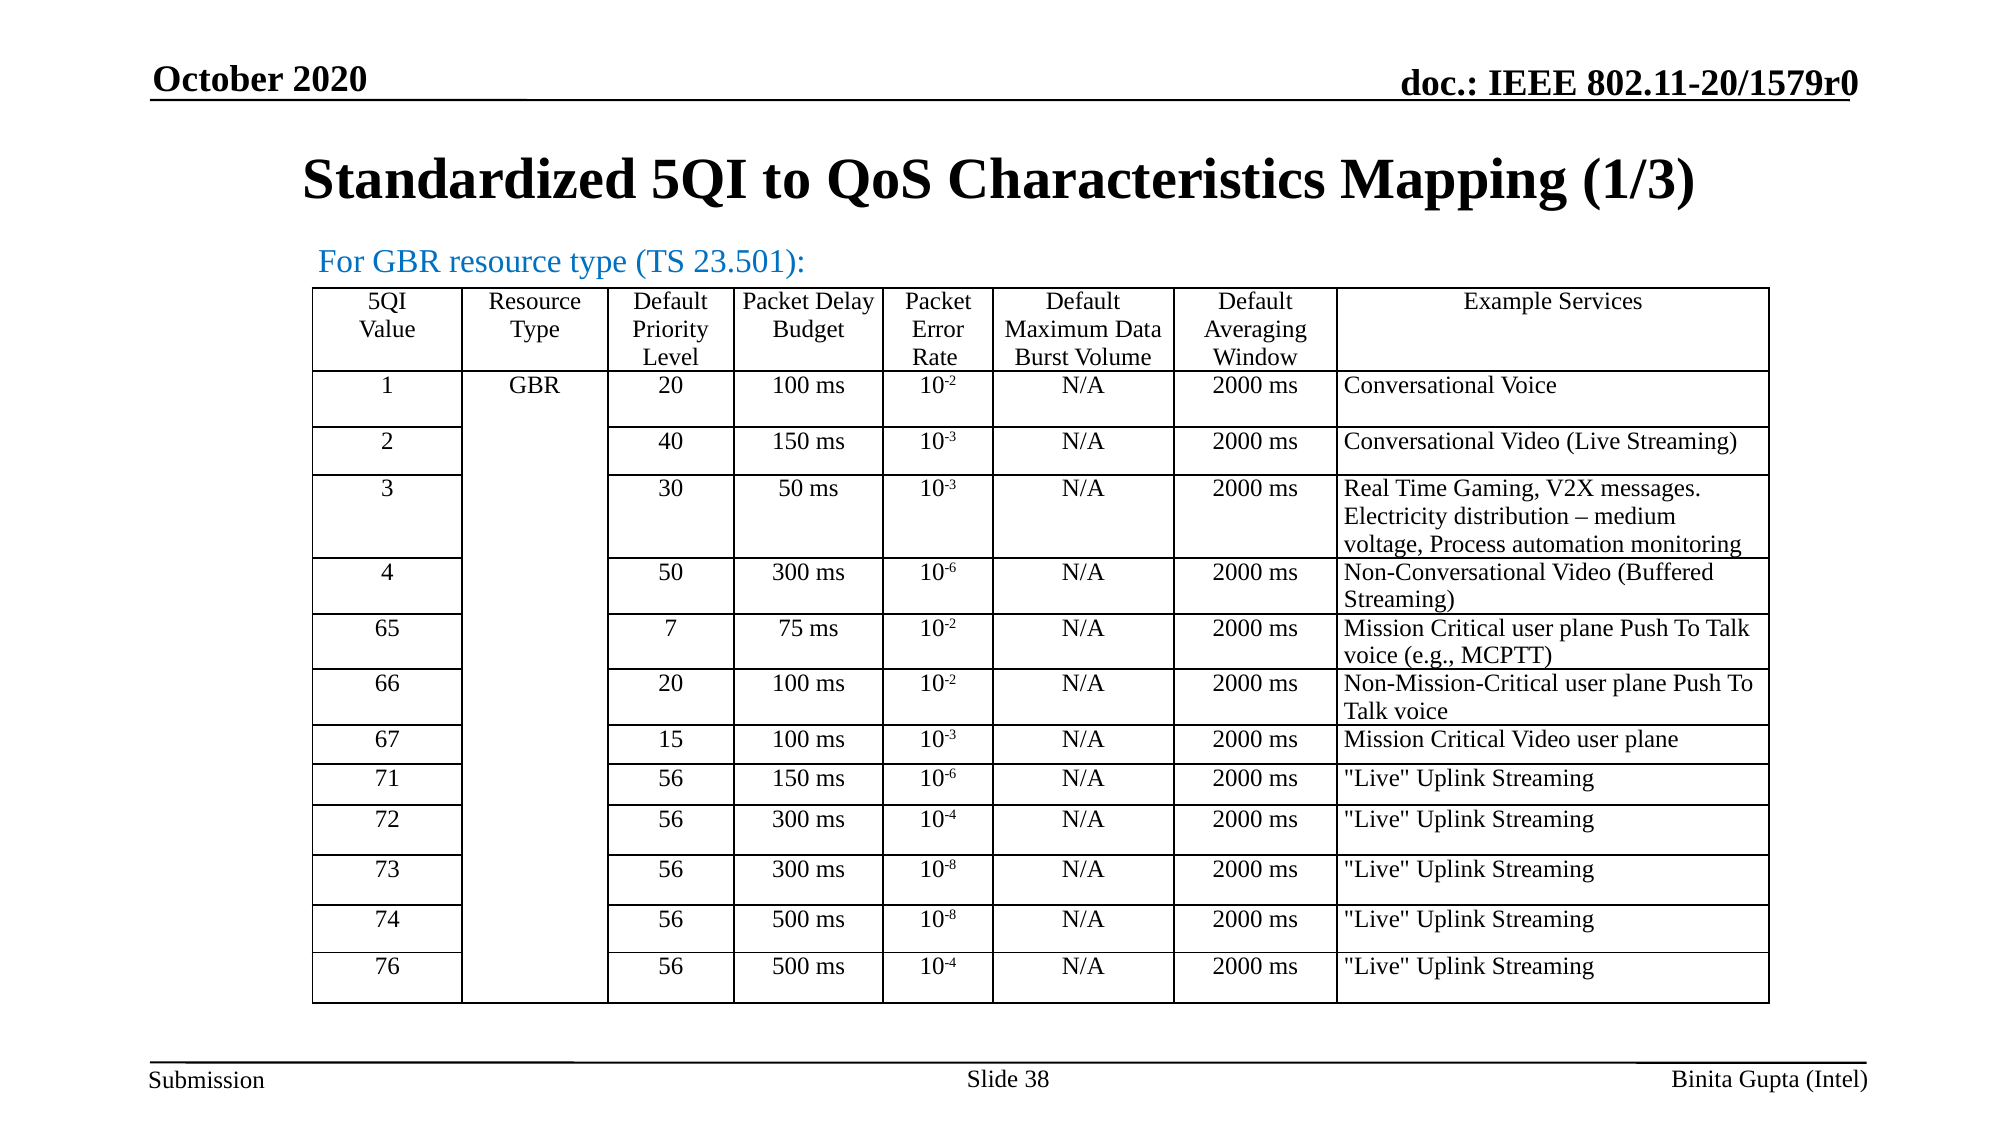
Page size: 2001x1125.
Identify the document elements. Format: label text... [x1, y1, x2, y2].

table_cell Conversational Voice [1338, 372, 1768, 426]
table_cell 30 [609, 476, 733, 557]
table_cell 2000 ms [1175, 906, 1336, 952]
table_cell N/A [994, 428, 1173, 474]
table_cell Mission Critical user plane Push To Talk voice (e.g., MCPTT) [1338, 615, 1768, 668]
table_cell 10-3 [884, 726, 992, 763]
table_cell 10-6 [884, 765, 992, 804]
table_cell 10-8 [884, 906, 992, 952]
table_cell 2000 ms [1175, 806, 1336, 854]
table_header 5QI Value [313, 289, 461, 370]
table_cell 10-6 [884, 559, 992, 613]
table_cell 2000 ms [1175, 476, 1336, 557]
table_cell 150 ms [735, 765, 882, 804]
footer Binita Gupta (Intel) [1171, 1061, 1869, 1093]
table_cell N/A [994, 559, 1173, 613]
table_cell 20 [609, 372, 733, 426]
table_cell 71 [313, 765, 461, 804]
table_cell Conversational Video (Live Streaming) [1338, 428, 1768, 474]
table_cell 2000 ms [1175, 856, 1336, 904]
table_cell 10-3 [884, 476, 992, 557]
table_header Default Averaging Window [1175, 289, 1336, 370]
table_header Packet Error Rate [884, 289, 992, 370]
title Standardized 5QI to QoS Characteristics Mapping (1/3) [149, 112, 1850, 238]
table_cell 2000 ms [1175, 559, 1336, 613]
table_cell GBR [463, 372, 607, 1002]
table_header Example Services [1338, 289, 1768, 370]
table_cell 2000 ms [1175, 372, 1336, 426]
table_cell 40 [609, 428, 733, 474]
table_cell 4 [313, 559, 461, 613]
table_cell "Live" Uplink Streaming [1338, 953, 1768, 1002]
table_cell N/A [994, 856, 1173, 904]
table_cell Non-Mission-Critical user plane Push To Talk voice [1338, 670, 1768, 724]
text_box For GBR resource type (TS 23.501): [303, 232, 822, 287]
table_cell "Live" Uplink Streaming [1338, 856, 1768, 904]
table_cell 2000 ms [1175, 428, 1336, 474]
table_cell 7 [609, 615, 733, 668]
table_cell 10-8 [884, 856, 992, 904]
table_cell 500 ms [735, 906, 882, 952]
table_cell 65 [313, 615, 461, 668]
table_cell 2 [313, 428, 461, 474]
table_cell 76 [313, 953, 461, 1002]
table_cell 56 [609, 765, 733, 804]
table_cell 10-2 [884, 615, 992, 668]
table_cell 66 [313, 670, 461, 724]
table_cell 2000 ms [1175, 765, 1336, 804]
table_cell 100 ms [735, 670, 882, 724]
table_cell 56 [609, 906, 733, 952]
table_cell 73 [313, 856, 461, 904]
table_cell 2000 ms [1175, 726, 1336, 763]
table_header Resource Type [463, 289, 607, 370]
table_cell 72 [313, 806, 461, 854]
table_cell Mission Critical Video user plane [1338, 726, 1768, 763]
table_cell N/A [994, 726, 1173, 763]
table_header Default Priority Level [609, 289, 733, 370]
table_cell 300 ms [735, 806, 882, 854]
table_cell N/A [994, 476, 1173, 557]
table_cell 2000 ms [1175, 953, 1336, 1002]
table_cell 300 ms [735, 559, 882, 613]
table_cell Non-Conversational Video (Buffered Streaming) [1338, 559, 1768, 613]
table_cell N/A [994, 906, 1173, 952]
table_cell 10-2 [884, 372, 992, 426]
table_cell 2000 ms [1175, 670, 1336, 724]
table_cell N/A [994, 765, 1173, 804]
table_cell 10-4 [884, 806, 992, 854]
table_cell N/A [994, 670, 1173, 724]
table_cell 67 [313, 726, 461, 763]
table_cell 56 [609, 856, 733, 904]
table_cell N/A [994, 806, 1173, 854]
table_cell 75 ms [735, 615, 882, 668]
table_cell 56 [609, 806, 733, 854]
table_cell 10-3 [884, 428, 992, 474]
table_cell 1 [313, 372, 461, 426]
table_cell Real Time Gaming, V2X messages. Electricity distribution – medium voltage, Process automation monitoring [1338, 476, 1768, 557]
table_cell 100 ms [735, 372, 882, 426]
table_cell 56 [609, 953, 733, 1002]
table_cell "Live" Uplink Streaming [1338, 765, 1768, 804]
table_cell 150 ms [735, 428, 882, 474]
table_cell 15 [609, 726, 733, 763]
table_header Packet Delay Budget [735, 289, 882, 370]
table_cell N/A [994, 953, 1173, 1002]
table_cell 100 ms [735, 726, 882, 763]
table_cell "Live" Uplink Streaming [1338, 806, 1768, 854]
table_cell 74 [313, 906, 461, 952]
table_cell 2000 ms [1175, 615, 1336, 668]
table_cell 10-4 [884, 953, 992, 1002]
table_cell 20 [609, 670, 733, 724]
table_cell 300 ms [735, 856, 882, 904]
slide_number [152, 54, 563, 100]
table_cell 500 ms [735, 953, 882, 1002]
slide_number Slide 38 [950, 1061, 1067, 1123]
table_cell N/A [994, 615, 1173, 668]
table_cell 50 [609, 559, 733, 613]
table_cell 50 ms [735, 476, 882, 557]
table_cell 10-2 [884, 670, 992, 724]
table_header Default Maximum Data Burst Volume [994, 289, 1173, 370]
table_cell 3 [313, 476, 461, 557]
table_cell N/A [994, 372, 1173, 426]
table_cell "Live" Uplink Streaming [1338, 906, 1768, 952]
